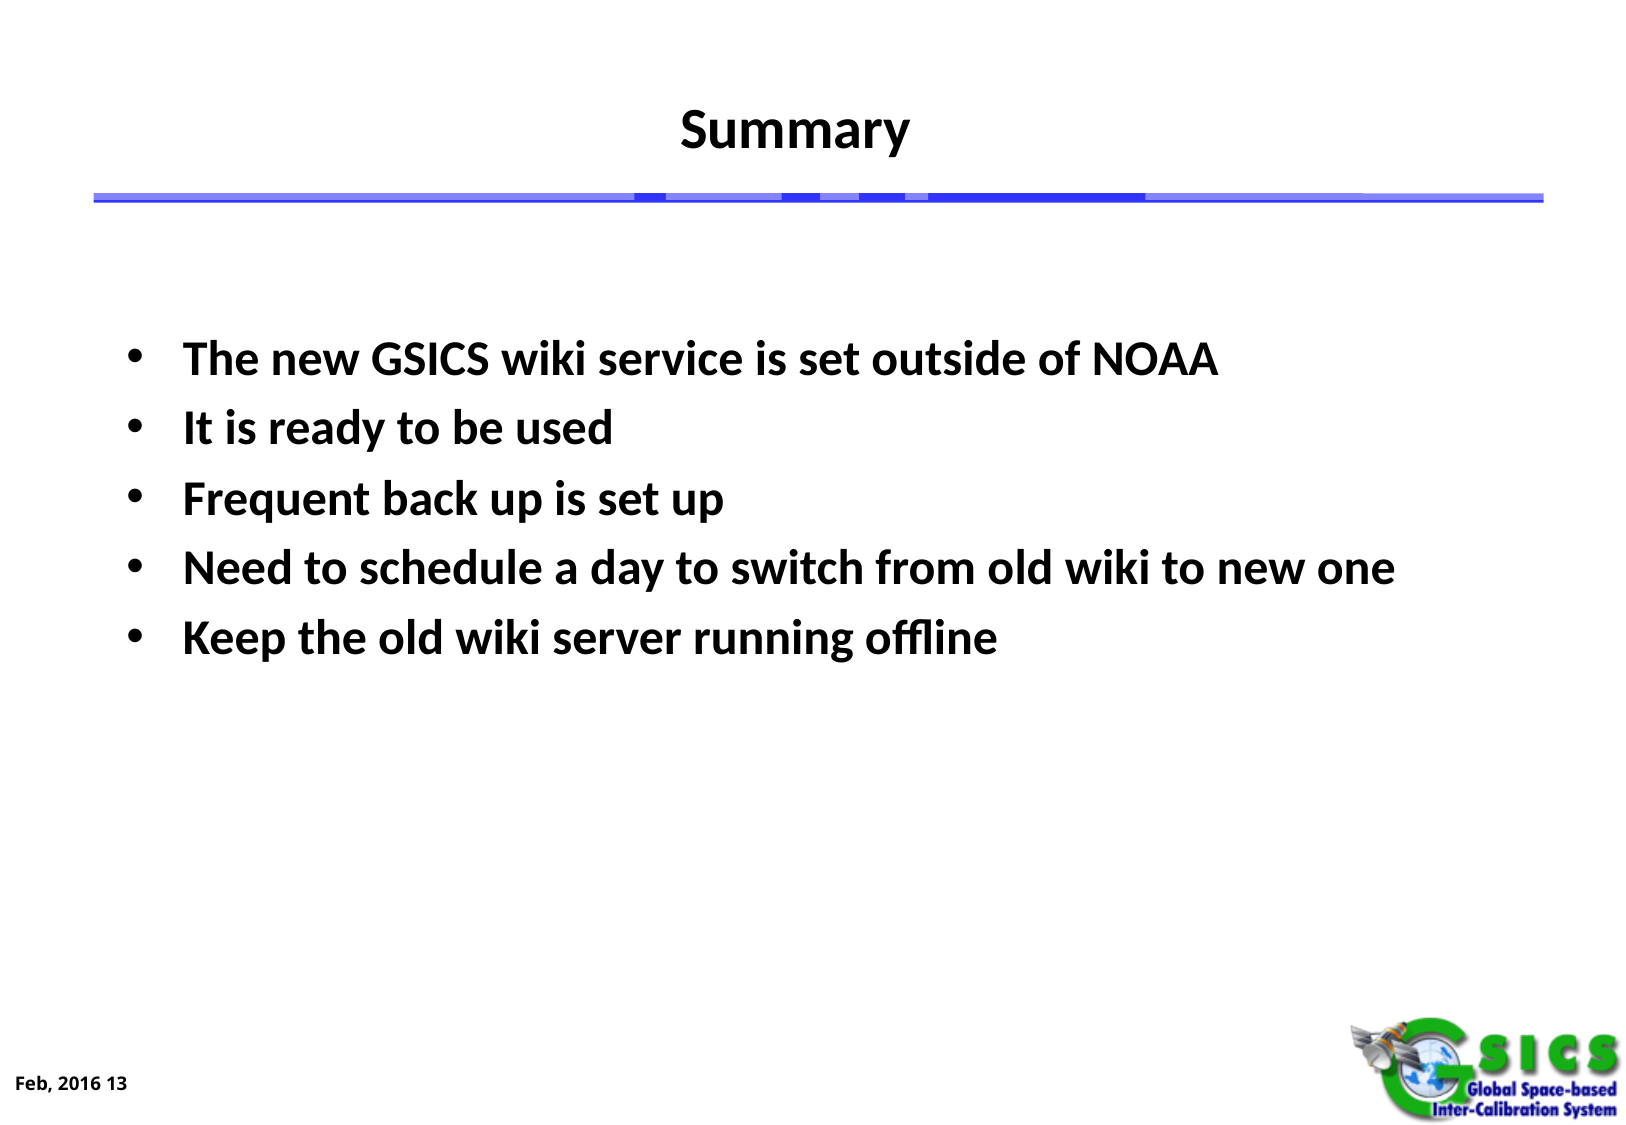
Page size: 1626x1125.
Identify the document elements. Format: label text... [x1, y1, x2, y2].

picture [1343, 1010, 1625, 1125]
list The new GSICS wiki service is set outside of NOAA It is ready to be used Frequent back up is set up Need to schedule a day to switch from old wiki to new one Keep the old wiki server running offline [111, 317, 1495, 764]
title Summary [63, 46, 1527, 204]
